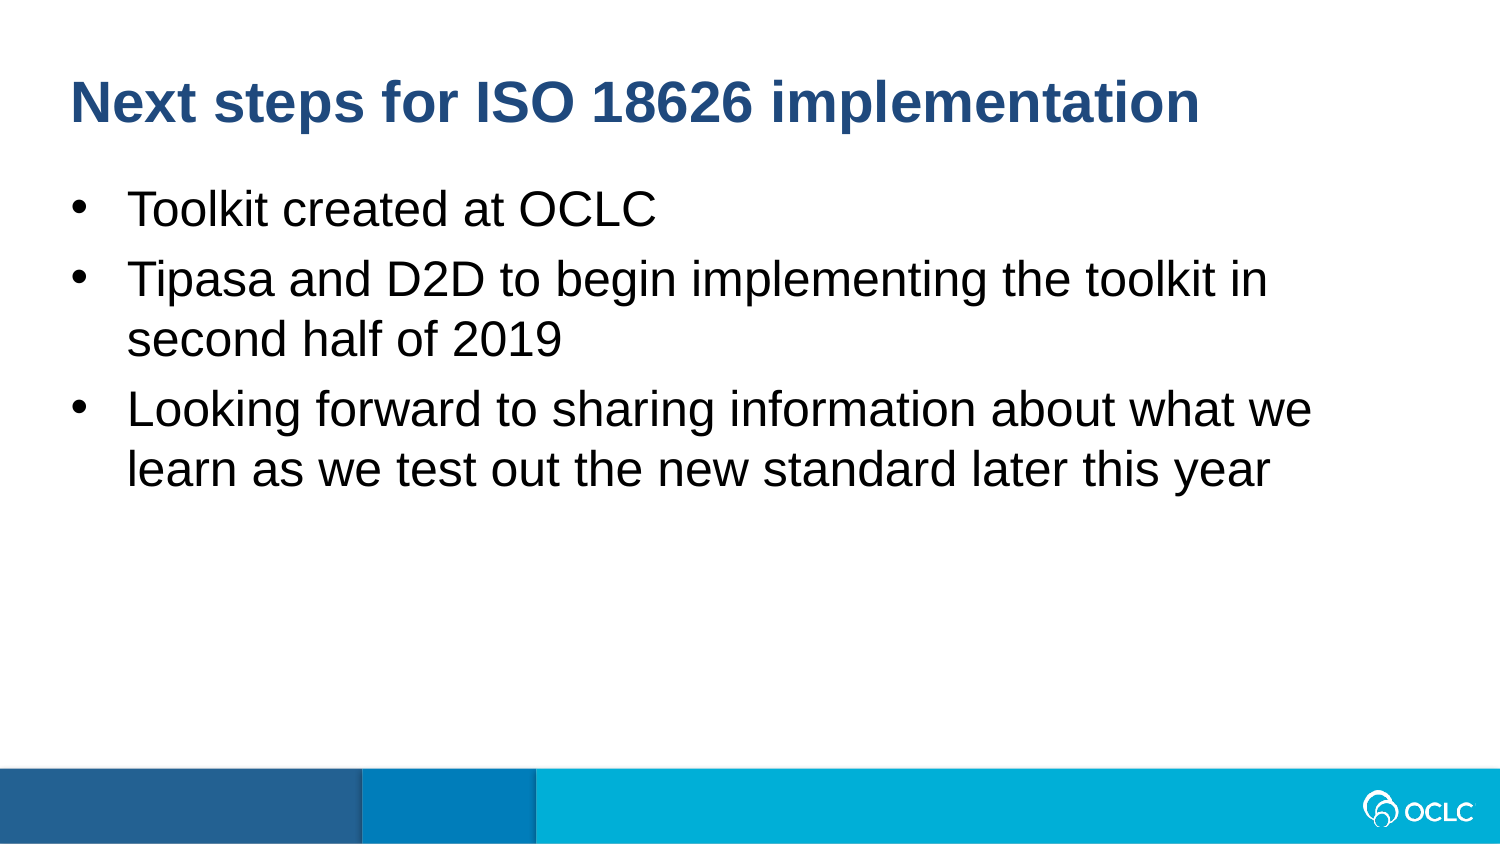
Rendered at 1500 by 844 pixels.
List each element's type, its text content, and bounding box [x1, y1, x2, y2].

list Toolkit created at OCLC Tipasa and D2D to begin implementing the toolkit in second half of 2019 Looking forward to sharing information about what we learn as we test out the new standard later this year [55, 168, 1441, 720]
list Next steps for ISO 18626 implementation [55, 56, 1441, 168]
